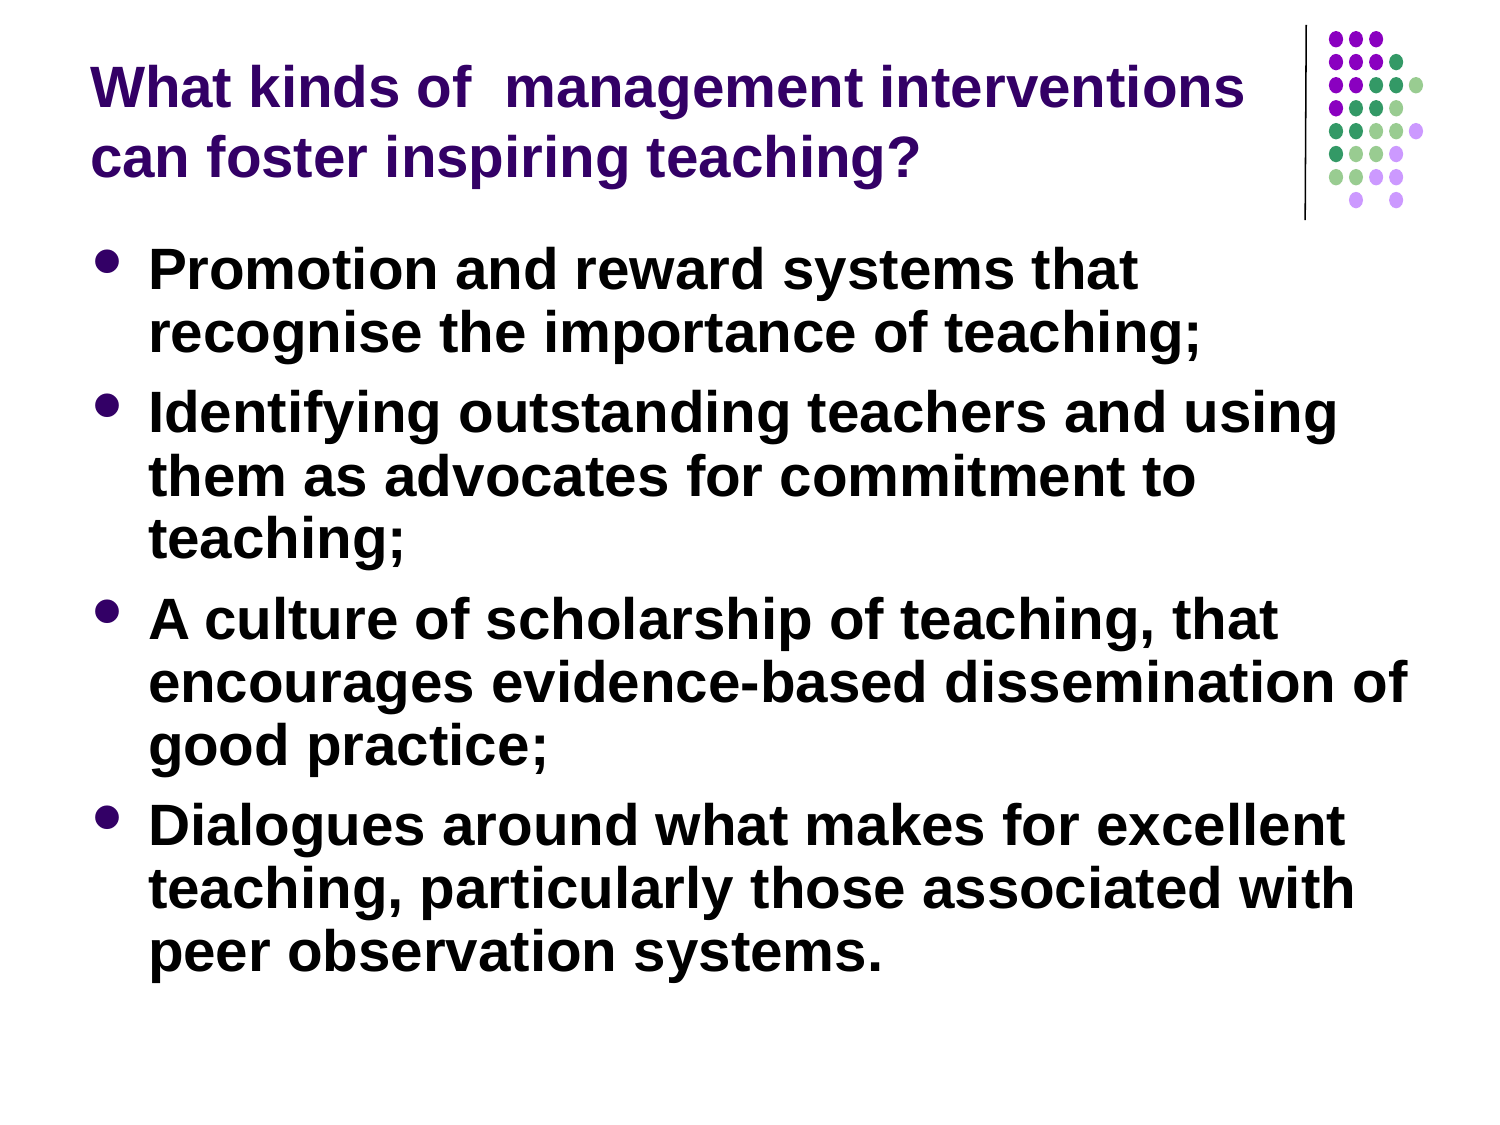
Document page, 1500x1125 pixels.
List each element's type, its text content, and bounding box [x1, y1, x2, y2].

list Promotion and reward systems that recognise the importance of teaching; Identifying outstanding teachers and using them as advocates for commitment to teaching; A culture of scholarship of teaching, that encourages evidence-based dissemination of good practice; Dialogues around what makes for excellent teaching, particularly those associated with peer observation systems. [76, 231, 1428, 1018]
title What kinds of management interventions can foster inspiring teaching? [74, 19, 1313, 197]
